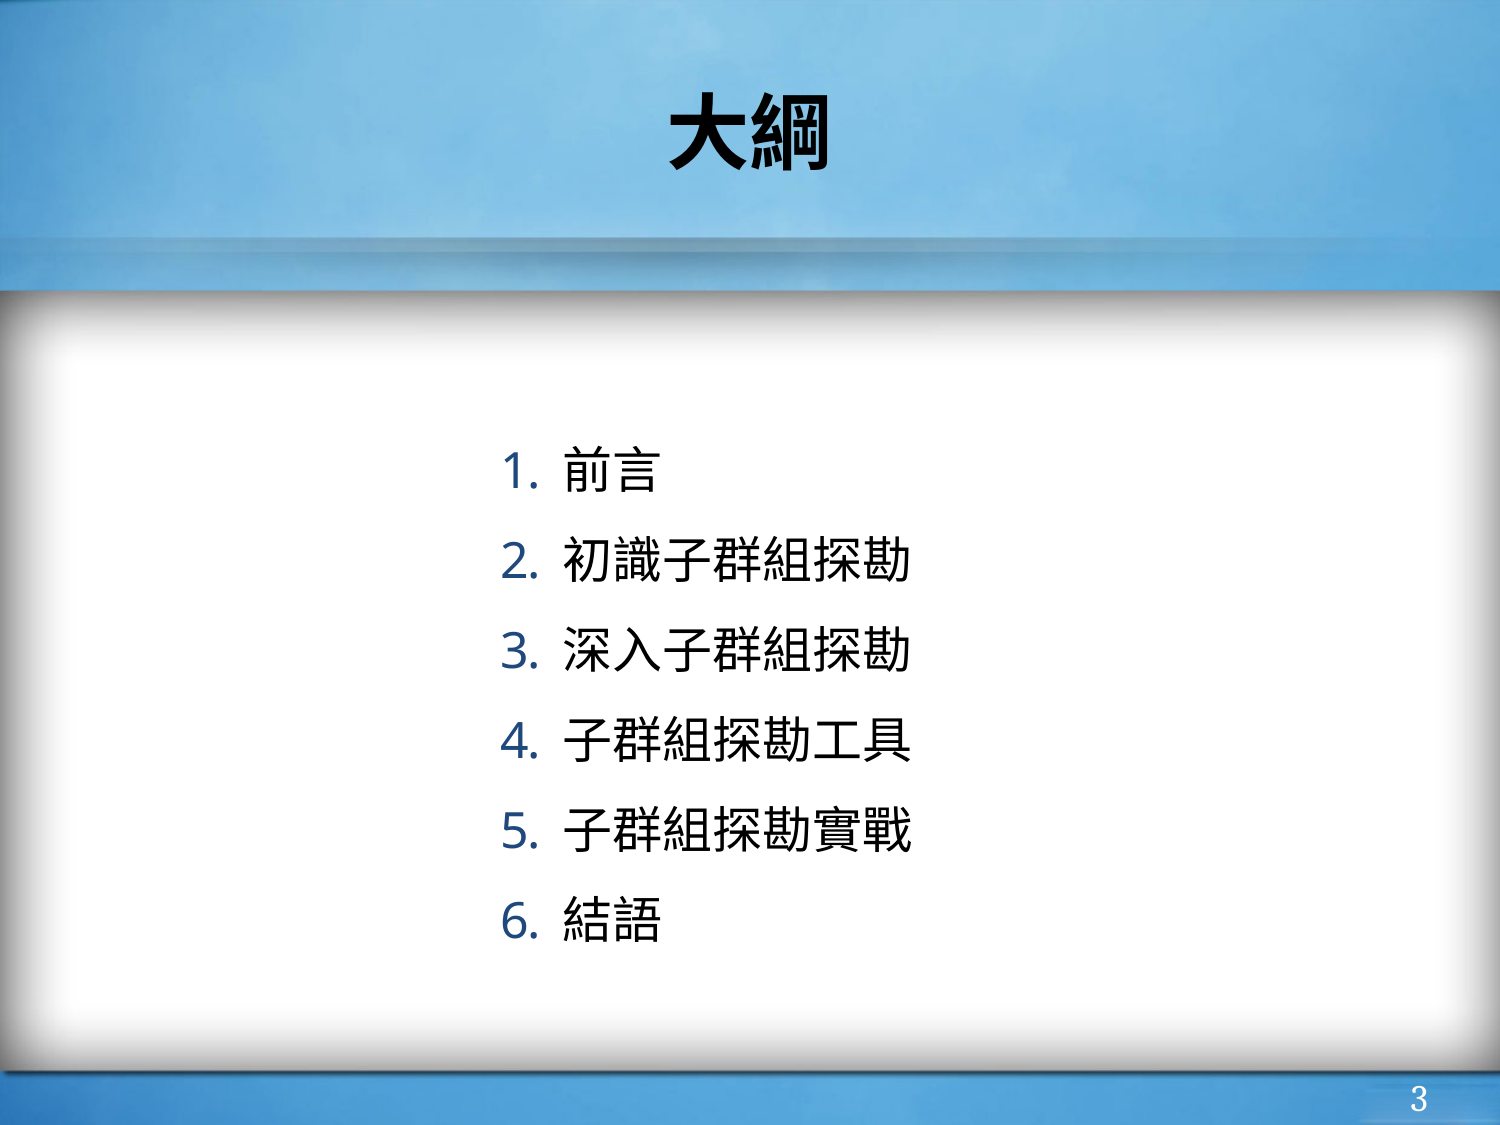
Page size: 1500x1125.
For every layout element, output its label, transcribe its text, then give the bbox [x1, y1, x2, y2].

picture [0, 0, 1500, 1125]
slide_number ‹#› [1350, 1074, 1488, 1118]
title 大綱 [78, 27, 1422, 232]
list 前言 初識子群組探勘 深入子群組探勘 子群組探勘工具 子群組探勘實戰 結語 [472, 292, 1028, 1066]
